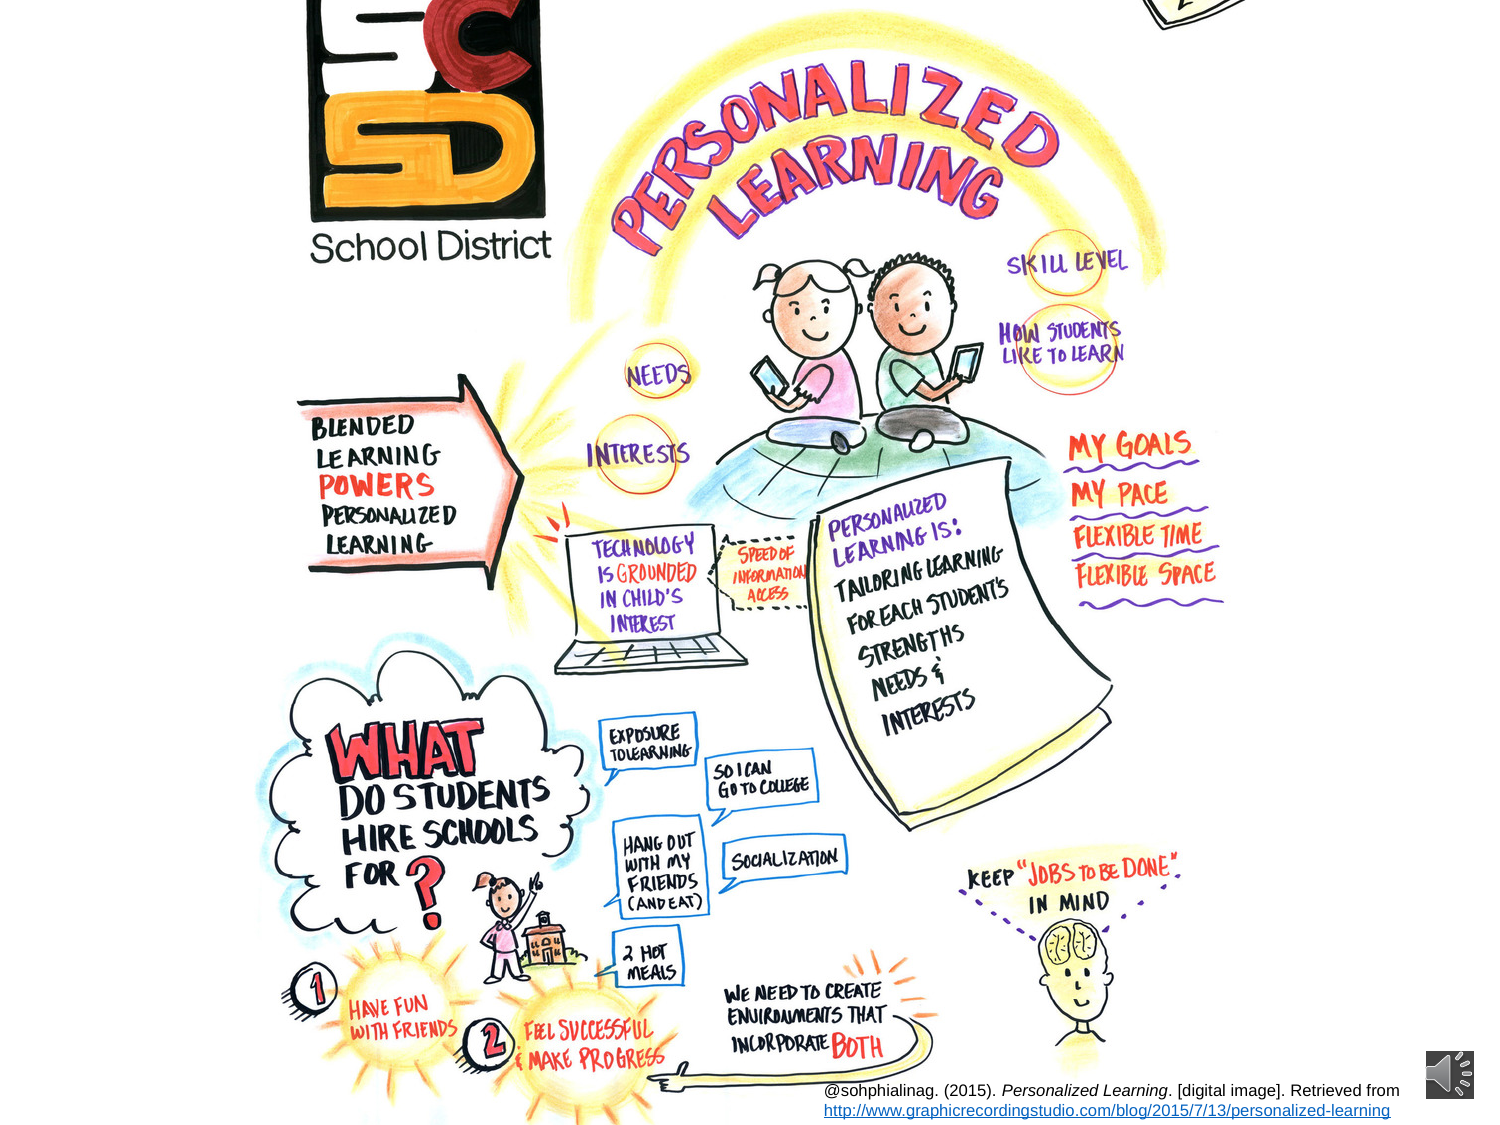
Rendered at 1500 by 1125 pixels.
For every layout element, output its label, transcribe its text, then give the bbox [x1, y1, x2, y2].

picture [1424, 1049, 1475, 1100]
text_box @sohphialinag. (2015). Personalized Learning. [digital image]. Retrieved from http://www.graphicrecordingstudio.com/blog/2015/7/13/personalized-learning [1246, 1072, 1486, 1125]
picture [254, 0, 1246, 1125]
